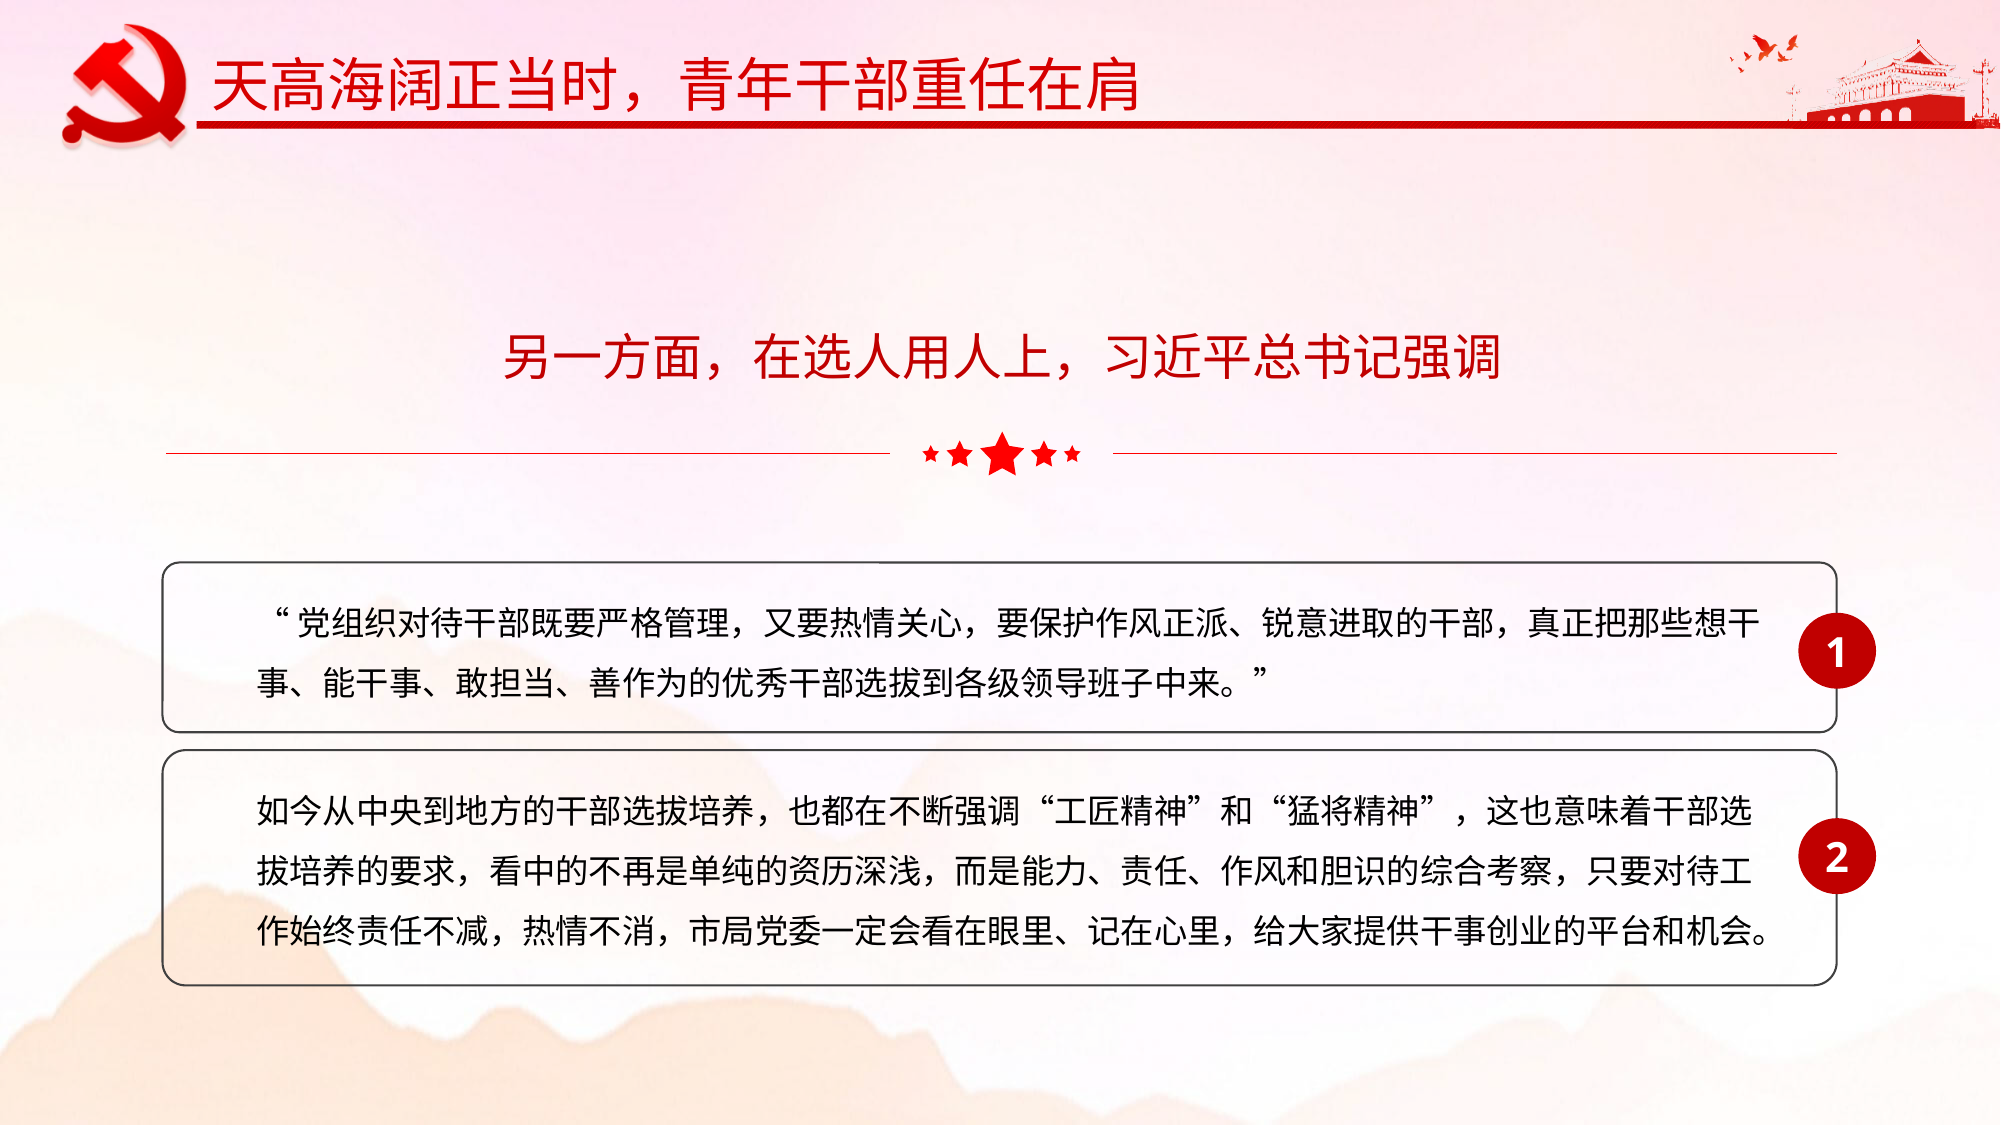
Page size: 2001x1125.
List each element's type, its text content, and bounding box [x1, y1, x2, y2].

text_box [162, 562, 1837, 733]
text_box 1 [1837, 612, 1877, 689]
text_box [162, 750, 1837, 986]
picture [41, 15, 227, 159]
text_box 2 [1837, 818, 1877, 895]
picture [1719, 17, 2001, 129]
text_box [166, 431, 1837, 476]
text_box 另一方面，在选人用人上，习近平总书记强调 [323, 318, 1681, 394]
